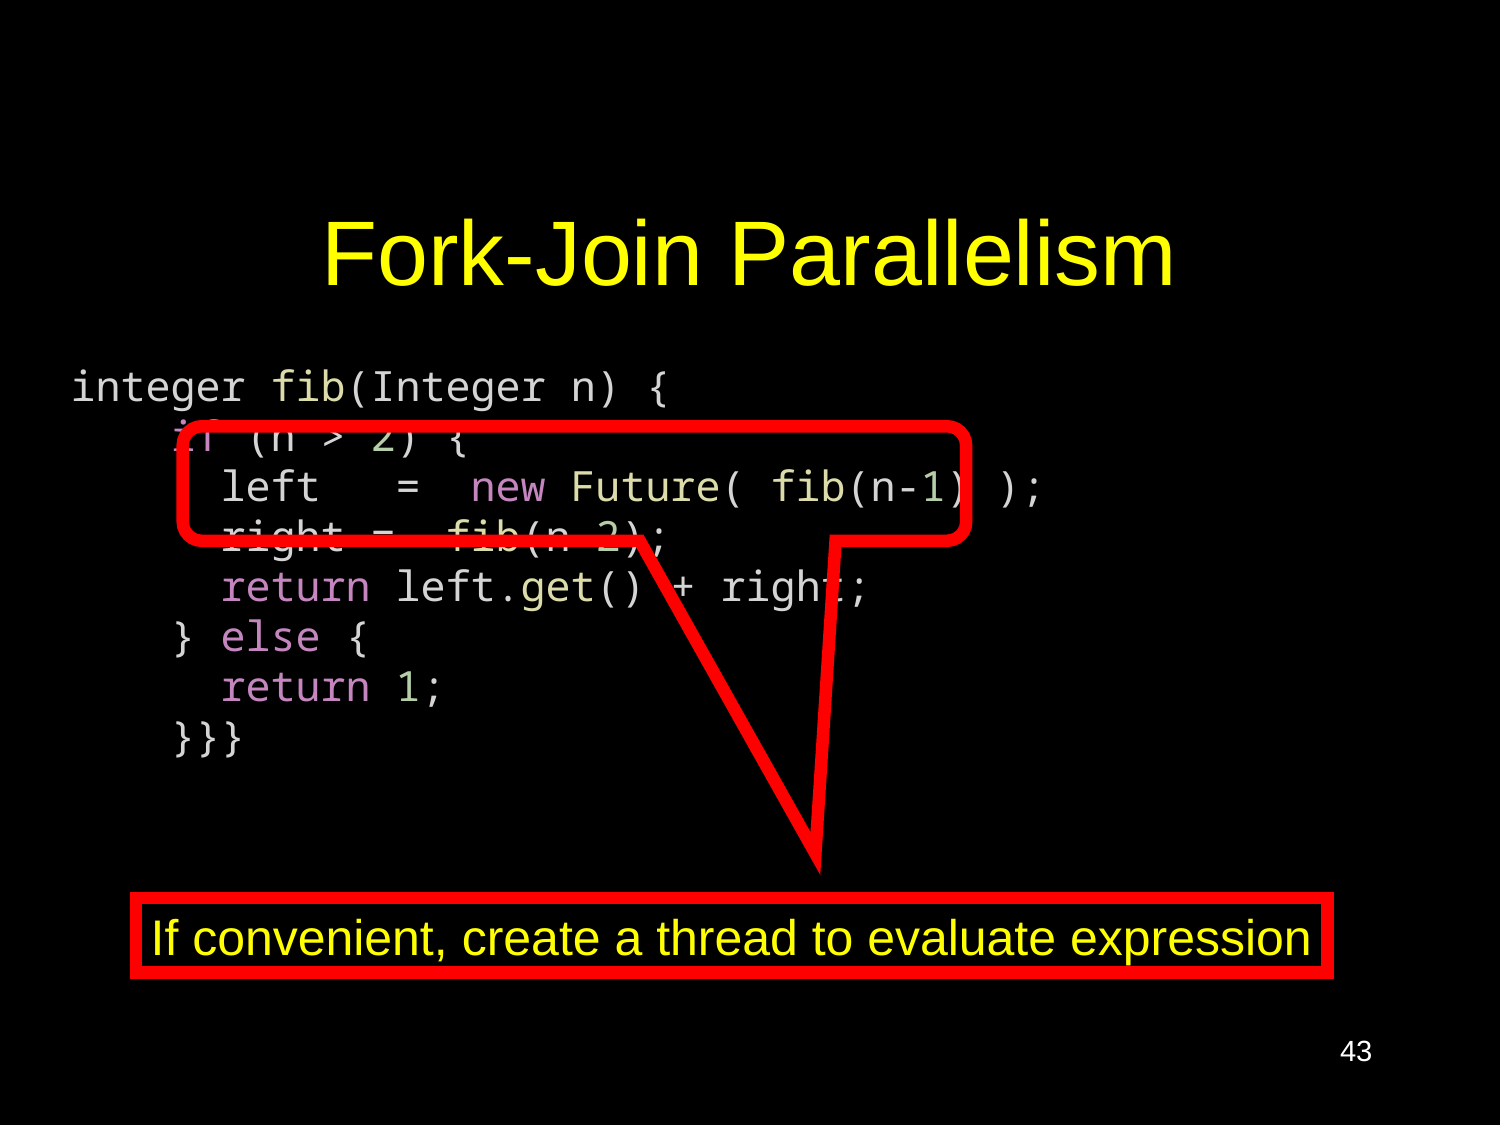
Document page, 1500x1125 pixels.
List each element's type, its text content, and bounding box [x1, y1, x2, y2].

text_box If convenient, create a thread to evaluate expression [135, 897, 1328, 973]
title Fork-Join Parallelism [112, 99, 1388, 288]
text_box integer fib(Integer n) { if (n > 2) { left = new Future( fib(n-1) ); right = fib(n-2); return left.get() + right; } else { return 1; }}} [55, 352, 1306, 868]
slide_number 43 [1074, 1024, 1388, 1101]
text_box [182, 426, 967, 854]
